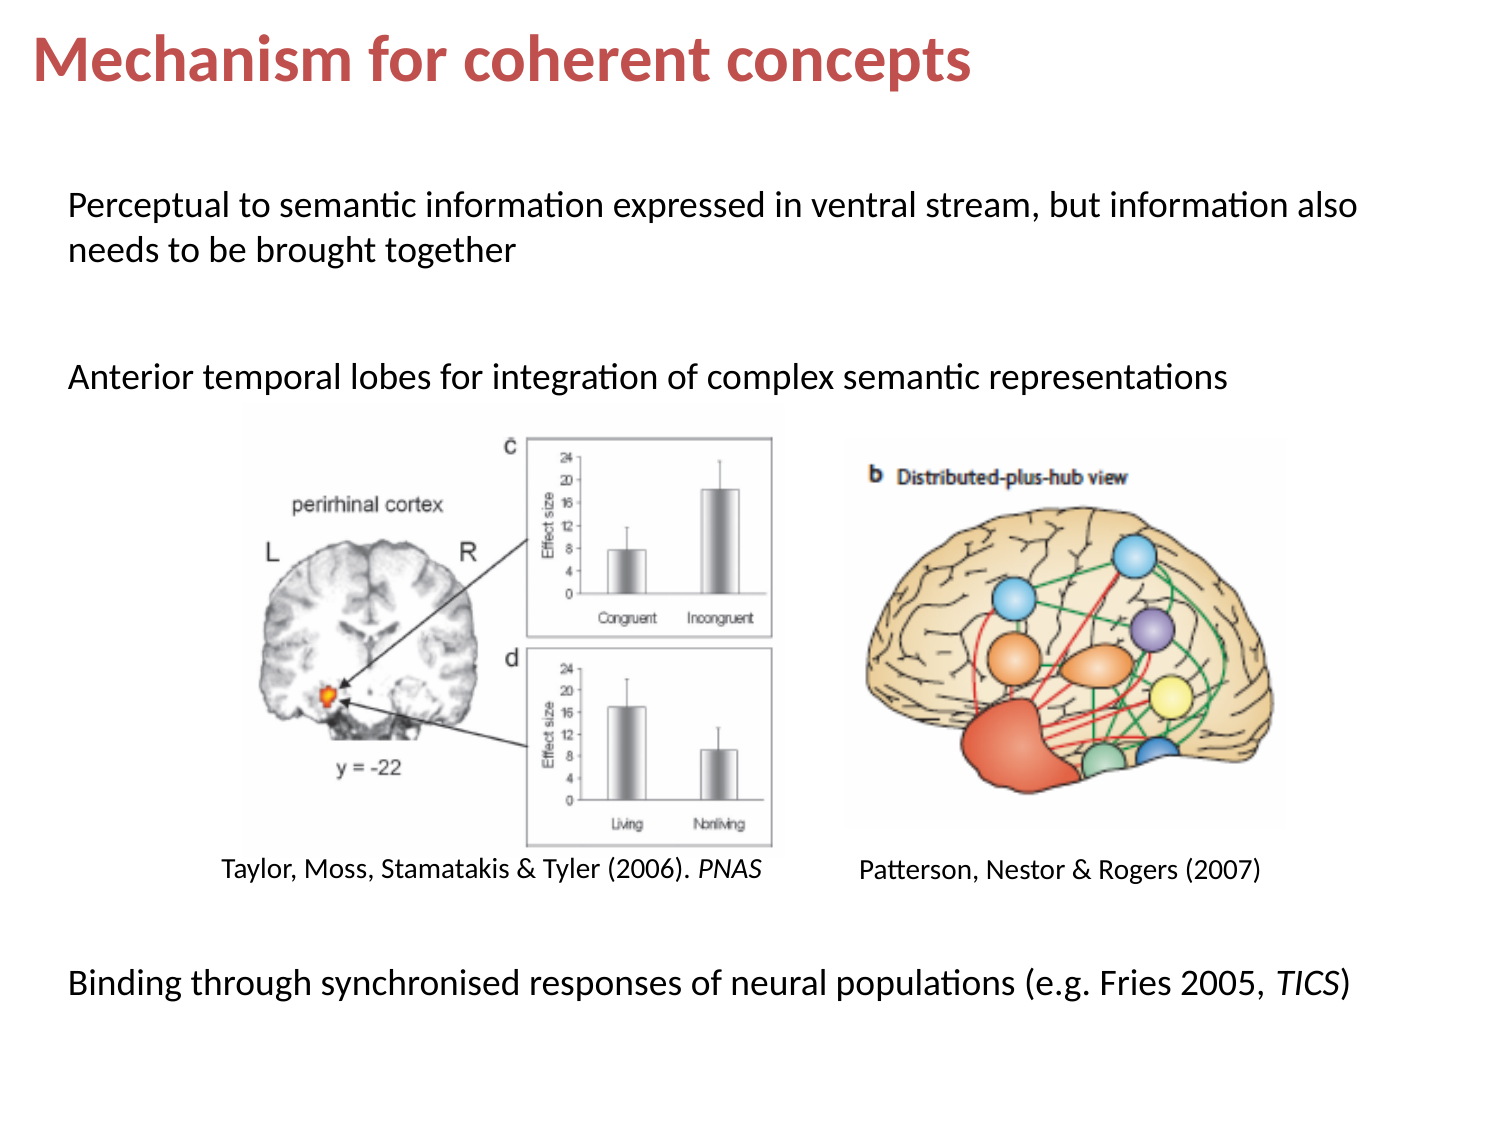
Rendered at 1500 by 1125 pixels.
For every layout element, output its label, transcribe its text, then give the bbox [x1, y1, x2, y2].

text_box Patterson, Nestor & Rogers (2007) [844, 842, 1306, 893]
text_box Binding through synchronised responses of neural populations (e.g. Fries 2005, TICS) [53, 950, 1424, 1011]
picture [844, 438, 1287, 829]
picture [241, 402, 785, 858]
text_box Perceptual to semantic information expressed in ventral stream, but information also needs to be brought together [53, 172, 1424, 278]
text_box Taylor, Moss, Stamatakis & Tyler (2006). PNAS [206, 842, 821, 892]
text_box Anterior temporal lobes for integration of complex semantic representations [53, 344, 1424, 405]
text_box Mechanism for coherent concepts [17, 7, 1345, 114]
